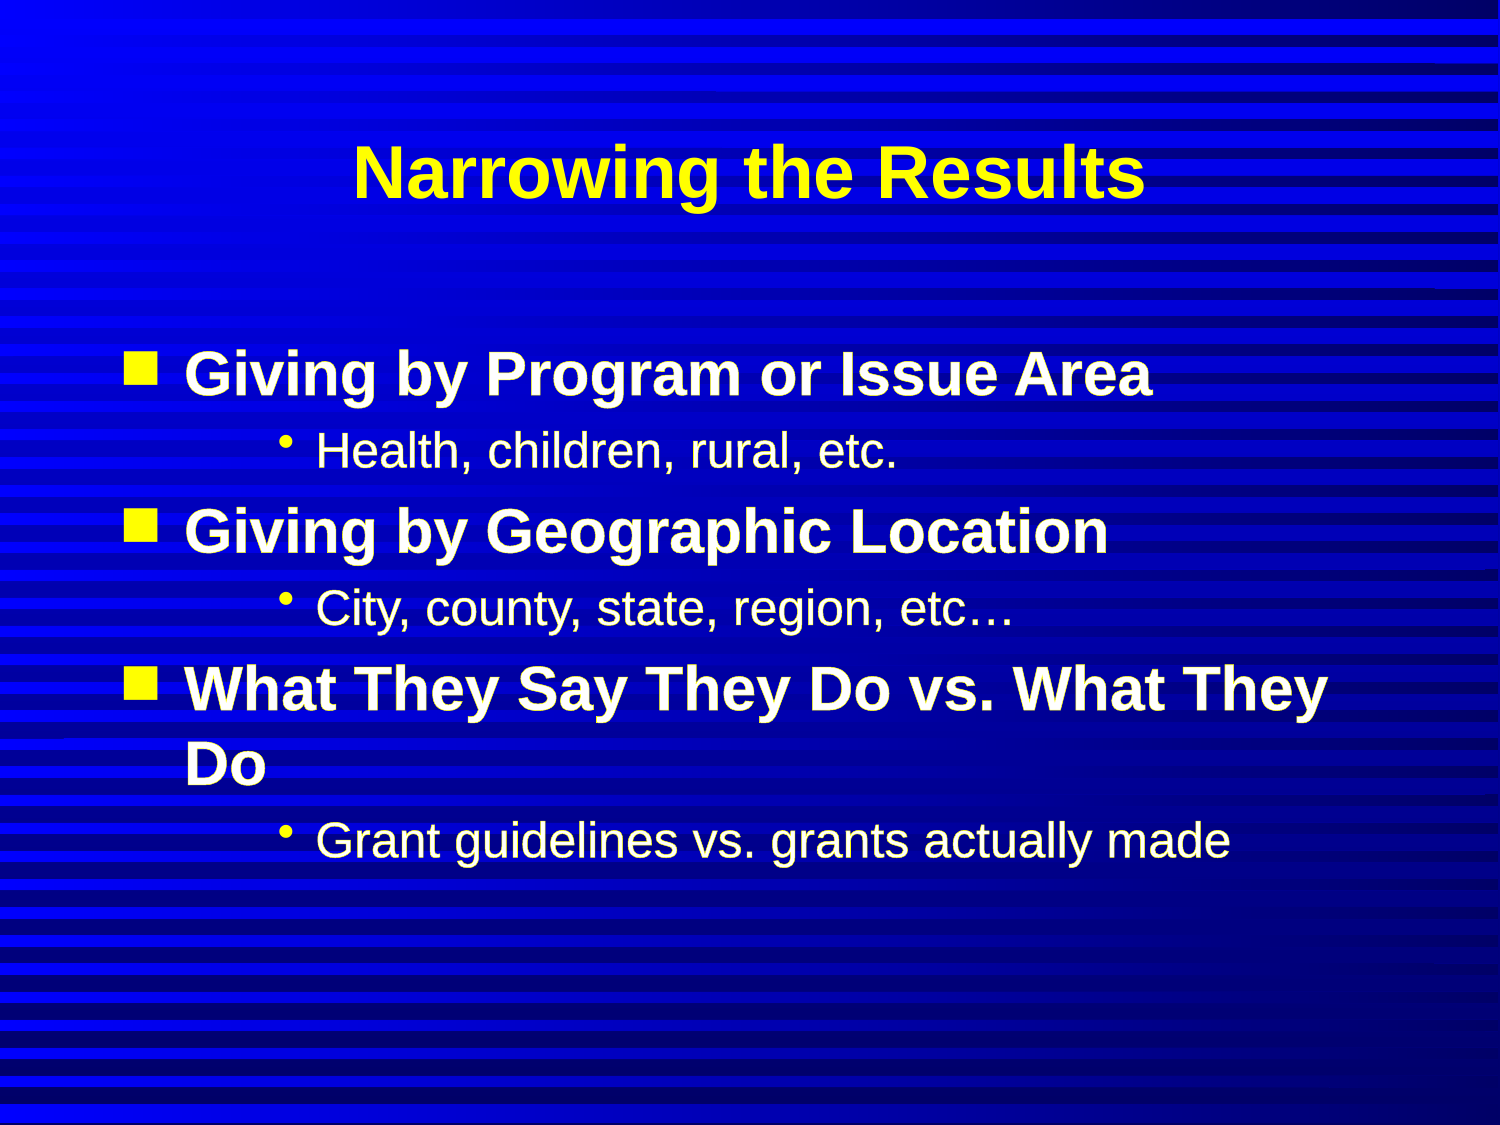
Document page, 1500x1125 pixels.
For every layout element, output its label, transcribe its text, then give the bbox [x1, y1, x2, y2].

text_box Narrowing the Results [112, 75, 1388, 263]
list Giving by Program or Issue Area Health, children, rural, etc. Giving by Geographic Location City, county, state, region, etc… What They Say They Do vs. What They Do Grant guidelines vs. grants actually made [112, 324, 1388, 1001]
